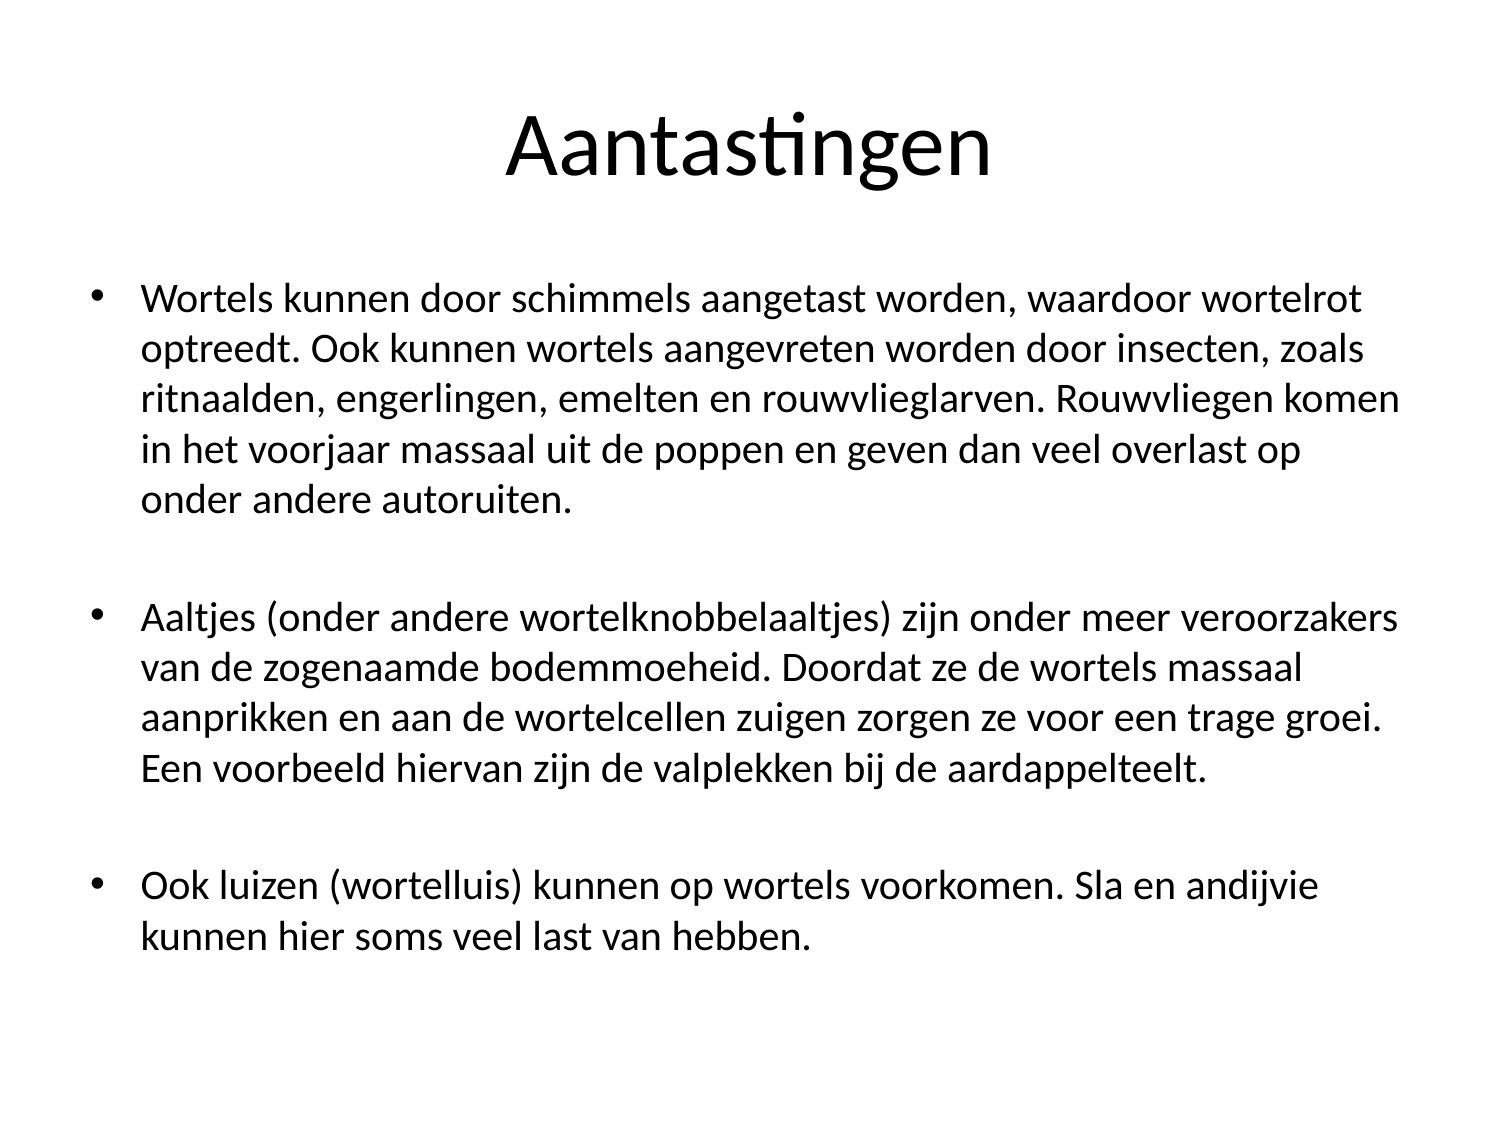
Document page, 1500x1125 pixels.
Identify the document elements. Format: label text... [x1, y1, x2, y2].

title Aantastingen [75, 45, 1425, 233]
list Wortels kunnen door schimmels aangetast worden, waardoor wortelrot optreedt. Ook kunnen wortels aangevreten worden door insecten, zoals ritnaalden, engerlingen, emelten en rouwvlieglarven. Rouwvliegen komen in het voorjaar massaal uit de poppen en geven dan veel overlast op onder andere autoruiten. Aaltjes (onder andere wortelknobbelaaltjes) zijn onder meer veroorzakers van de zogenaamde bodemmoeheid. Doordat ze de wortels massaal aanprikken en aan de wortelcellen zuigen zorgen ze voor een trage groei. Een voorbeeld hiervan zijn de valplekken bij de aardappelteelt. Ook luizen (wortelluis) kunnen op wortels voorkomen. Sla en andijvie kunnen hier soms veel last van hebben. [75, 262, 1425, 1005]
